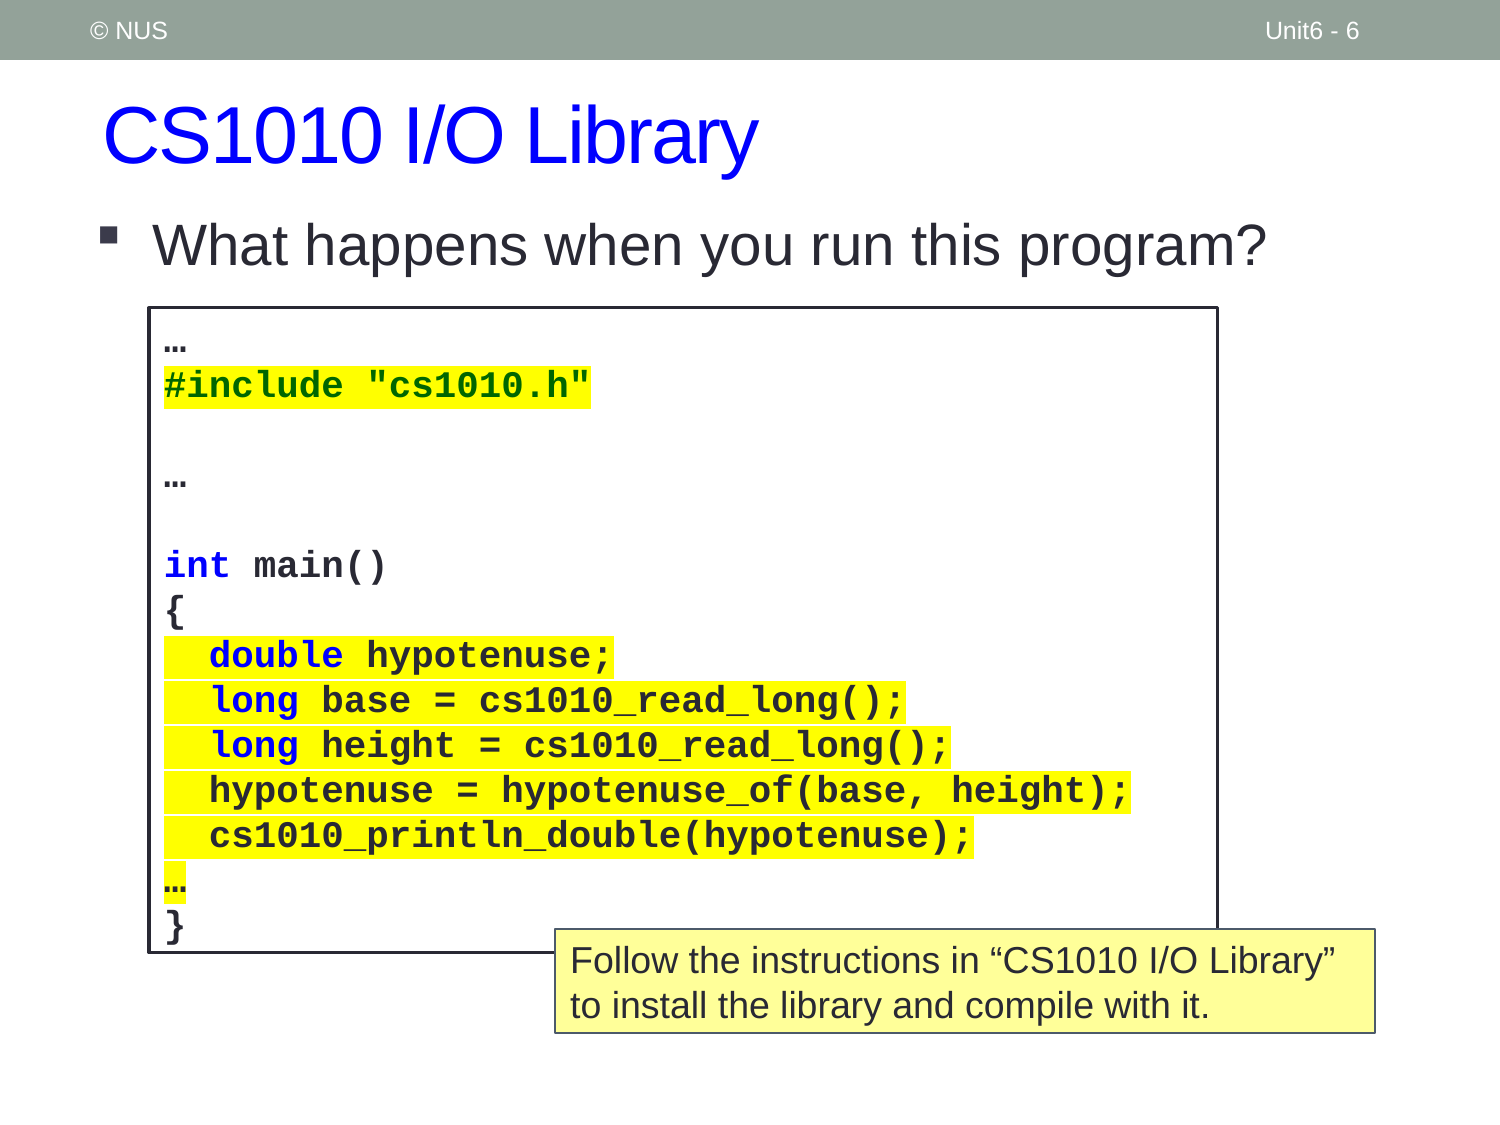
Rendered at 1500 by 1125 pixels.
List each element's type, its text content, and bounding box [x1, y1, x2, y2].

text_box … #include "cs1010.h" … int main() { double hypotenuse; long base = cs1010_read_long(); long height = cs1010_read_long(); hypotenuse = hypotenuse_of(base, height); cs1010_println_double(hypotenuse); … } [147, 306, 1220, 955]
slide_number Unit6 - 6 [1250, 3, 1425, 57]
text_box Follow the instructions in “CS1010 I/O Library” to install the library and compile with it. [553, 926, 1377, 1036]
title CS1010 I/O Library [87, 75, 1425, 188]
text_box What happens when you run this program? [80, 200, 1375, 600]
slide_number © NUS [75, 3, 550, 57]
